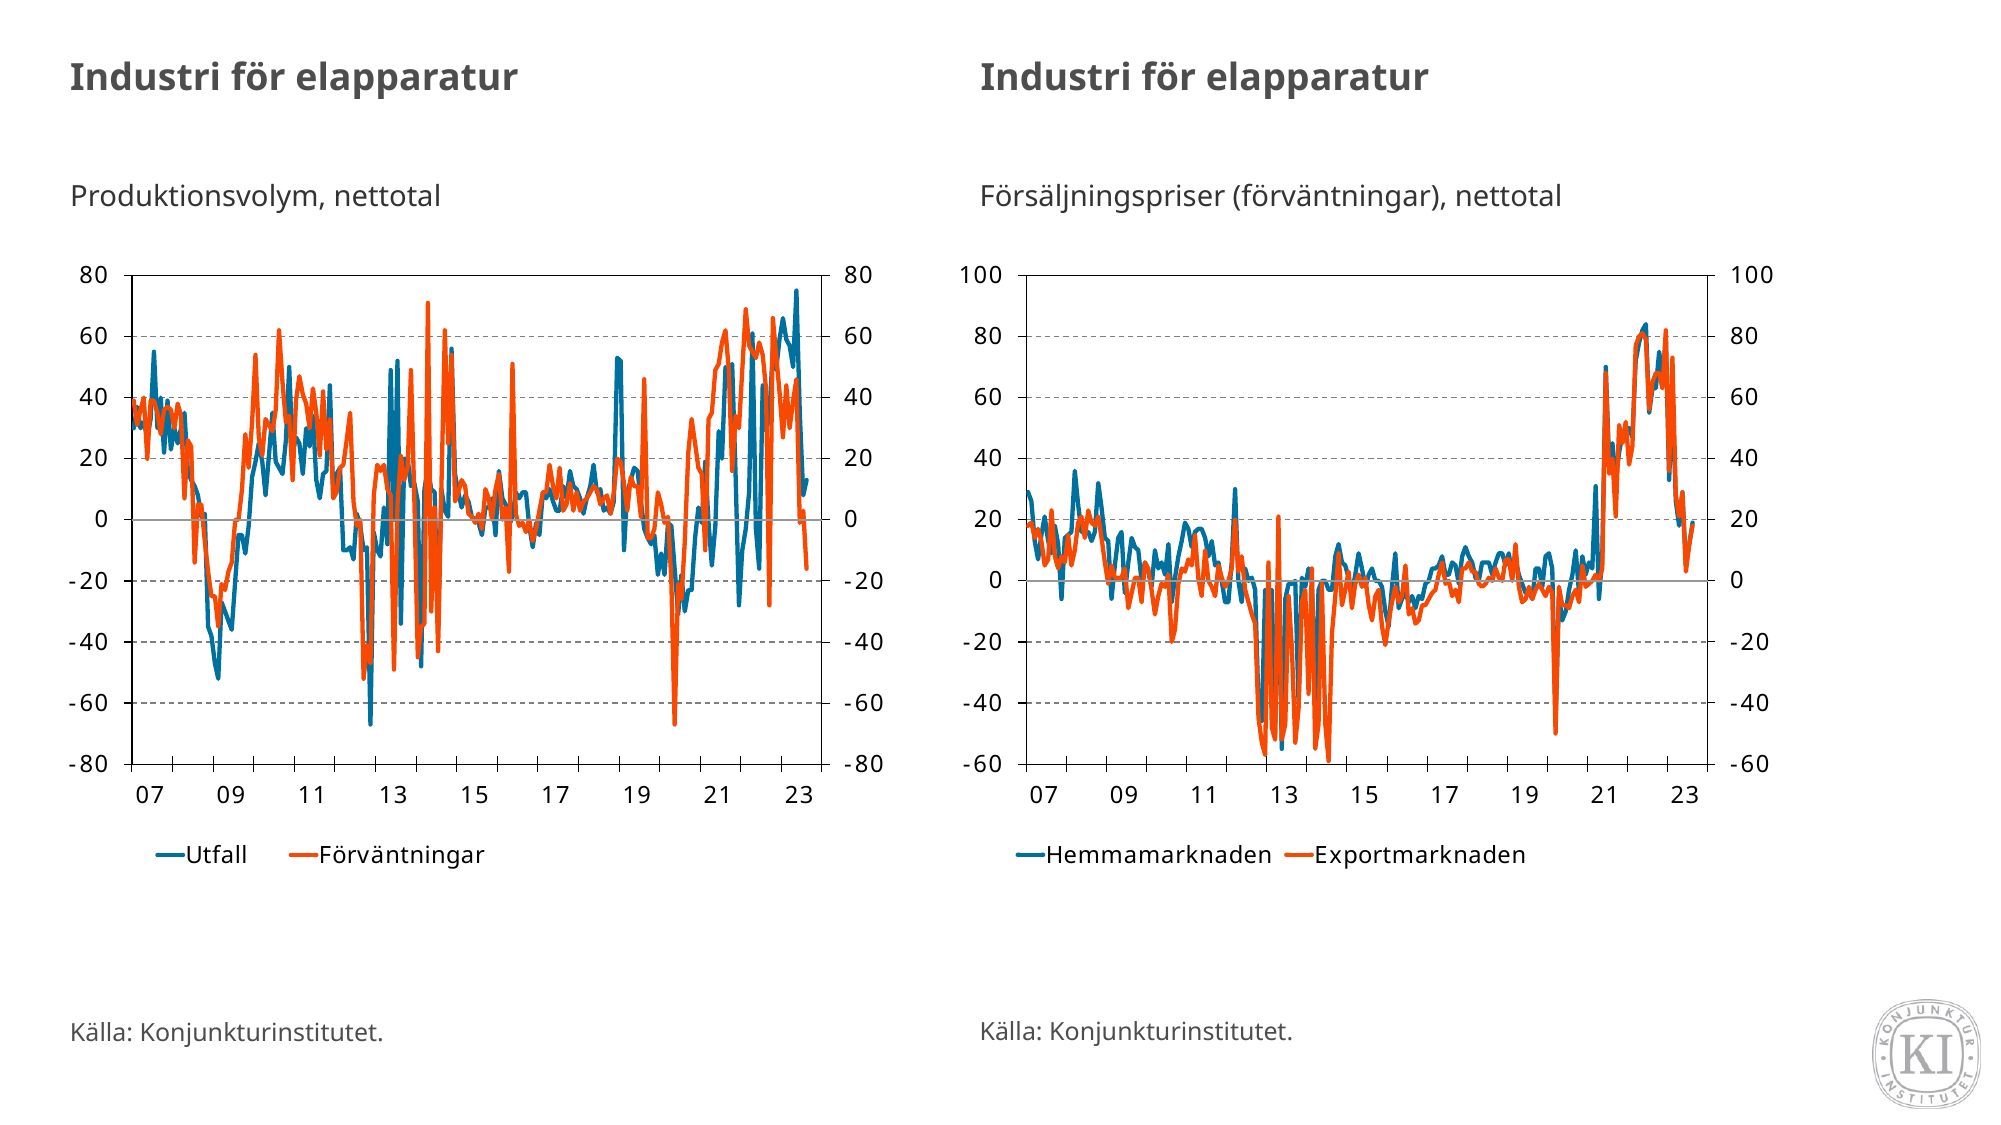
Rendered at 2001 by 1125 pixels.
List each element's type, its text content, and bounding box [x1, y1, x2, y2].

subtitle Källa: Konjunkturinstitutet. [55, 1008, 938, 1106]
list Industri för elapparatur [965, 45, 1849, 129]
list Produktionsvolym, nettotal [55, 137, 938, 220]
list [51, 249, 939, 874]
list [941, 249, 1829, 874]
title Industri för elapparatur [55, 45, 938, 128]
list Försäljningspriser (förväntningar), nettotal [964, 137, 1848, 220]
picture [1872, 999, 1981, 1109]
list Källa: Konjunkturinstitutet. [964, 1008, 1848, 1106]
